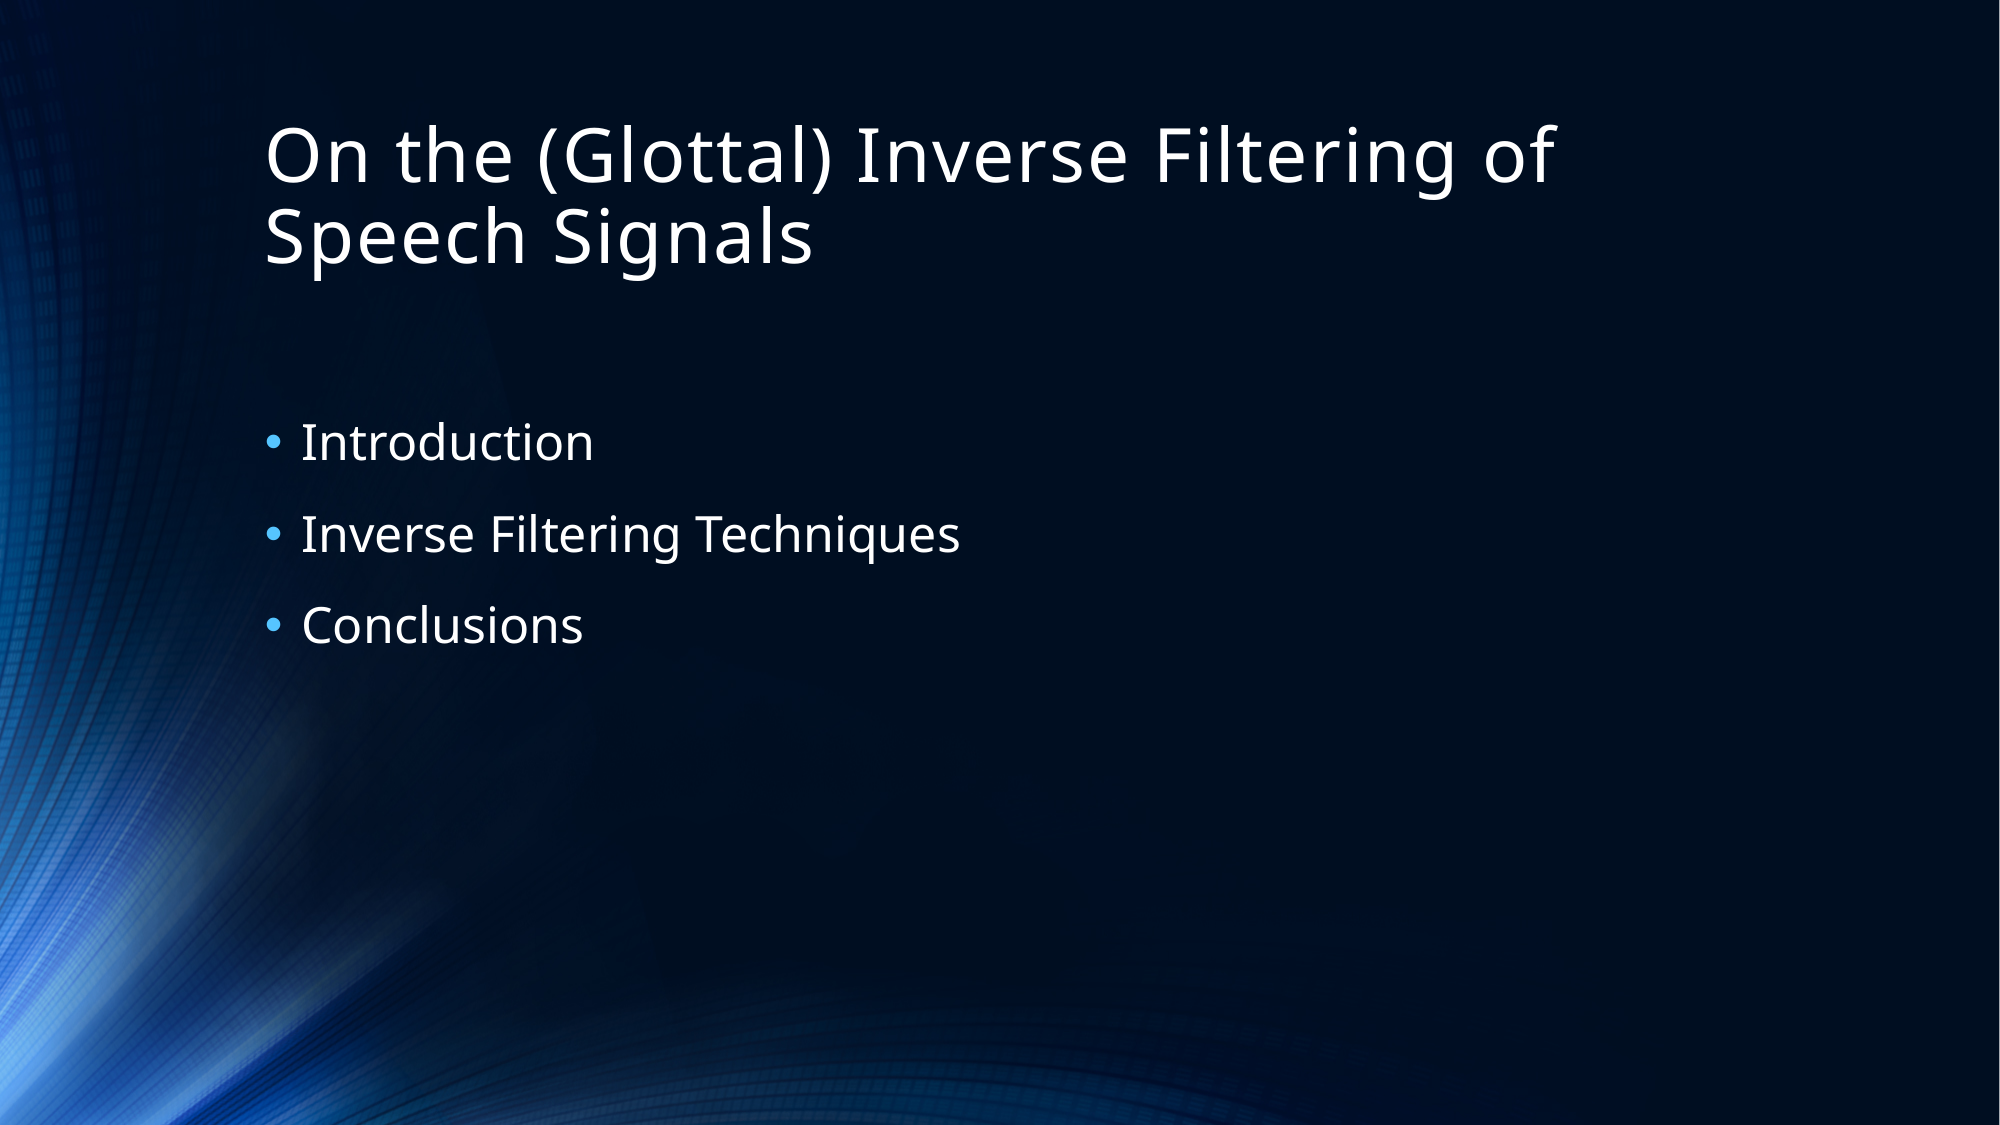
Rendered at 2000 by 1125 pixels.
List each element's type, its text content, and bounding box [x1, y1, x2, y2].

picture [0, 0, 2000, 1125]
list Introduction Inverse Filtering Techniques Conclusions [249, 312, 1749, 988]
title On the (Glottal) Inverse Filtering of Speech Signals [249, 62, 1750, 288]
